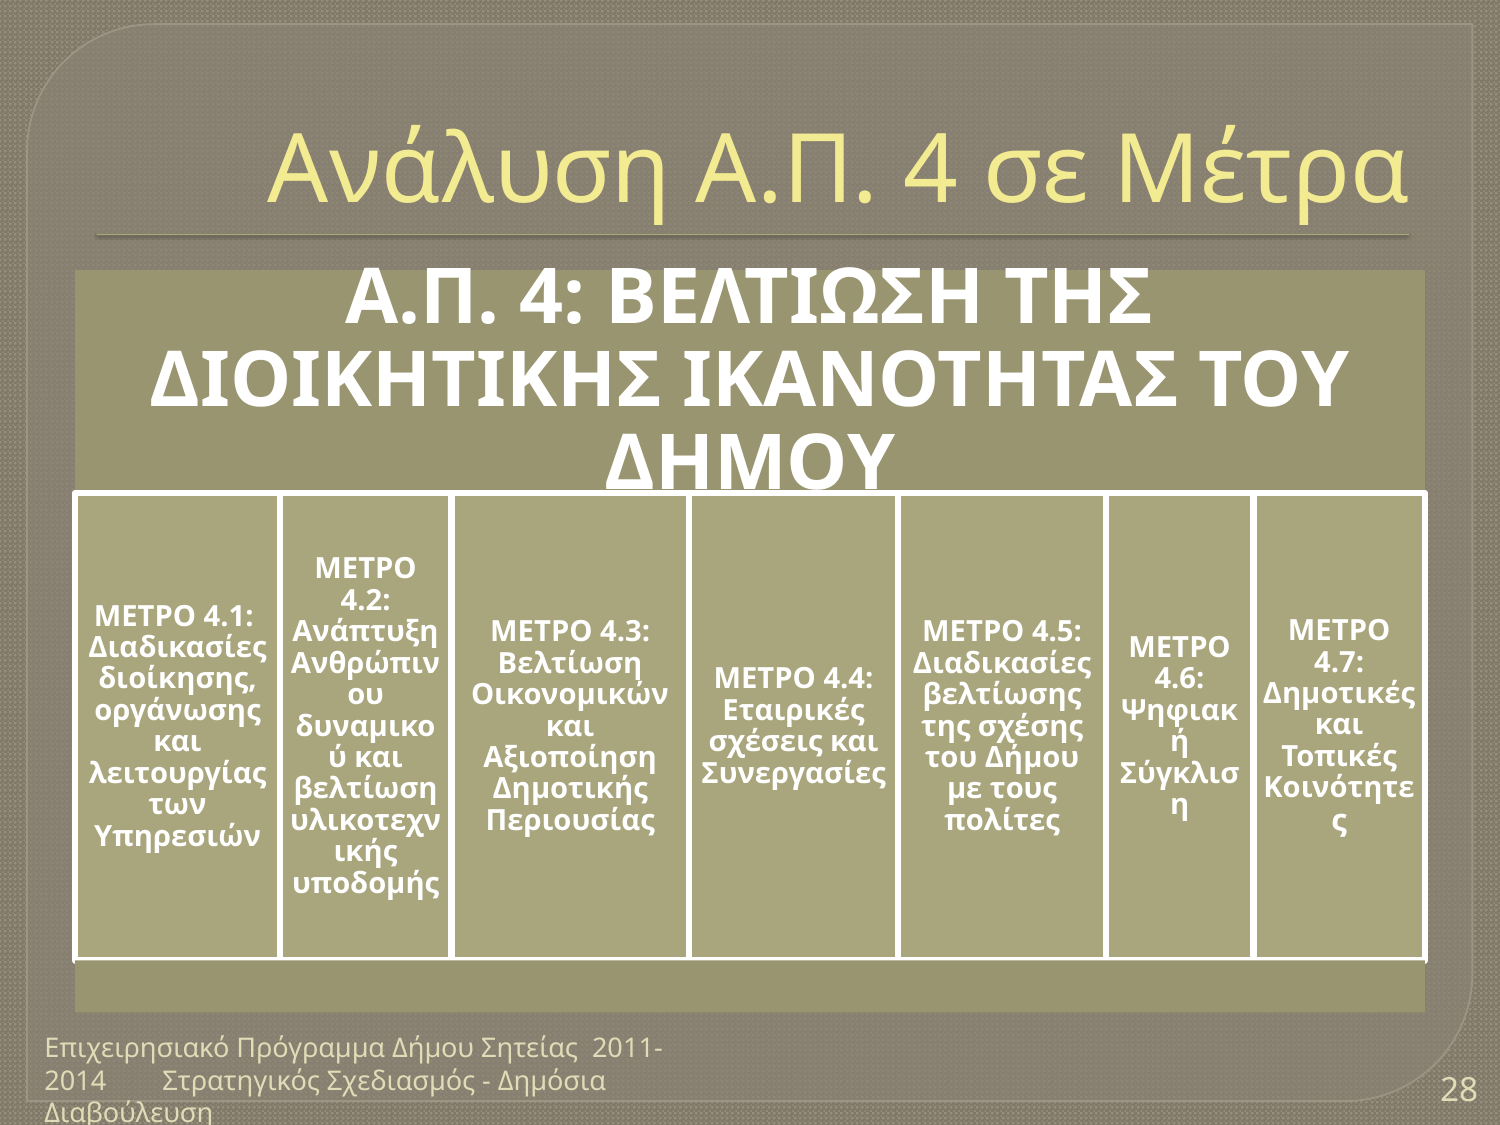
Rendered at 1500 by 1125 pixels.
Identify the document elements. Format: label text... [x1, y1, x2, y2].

footer Επιχειρησιακό Πρόγραμμα Δήμου Σητείας 2011-2014 Στρατηγικός Σχεδιασμός - Δημόσια Διαβούλευση [29, 1023, 721, 1069]
slide_number 28 [1417, 1068, 1494, 1114]
title Ανάλυση Α.Π. 4 σε Μέτρα [75, 41, 1425, 230]
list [74, 269, 1426, 1013]
